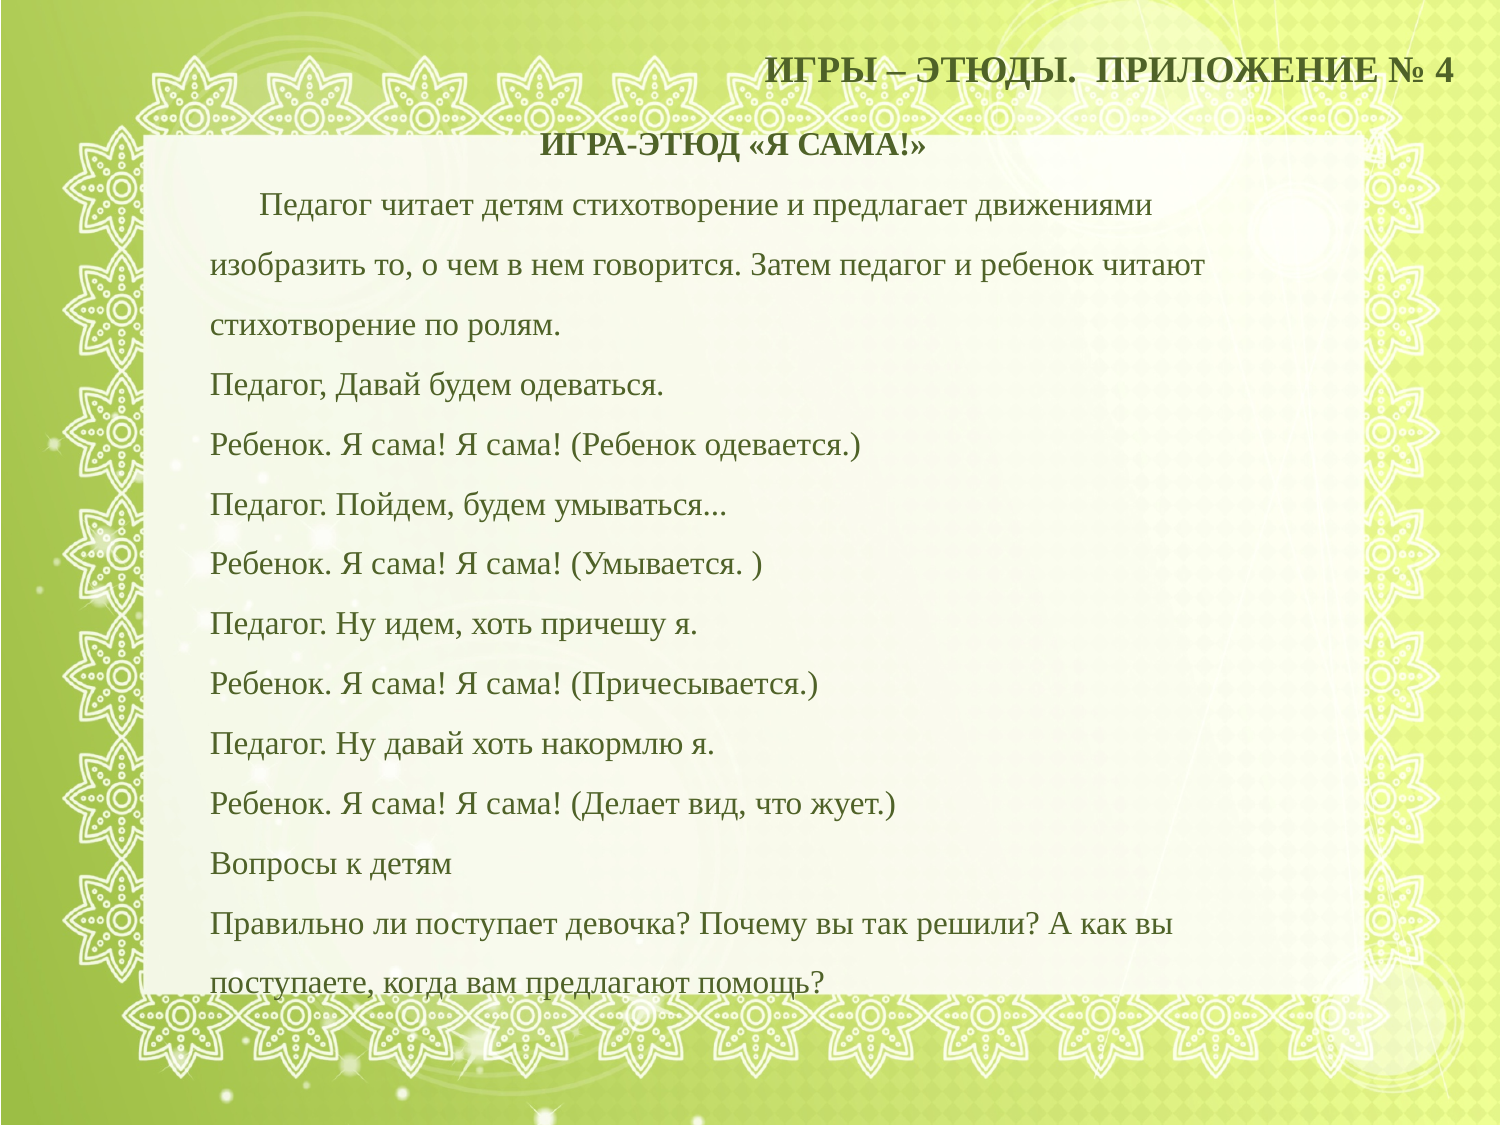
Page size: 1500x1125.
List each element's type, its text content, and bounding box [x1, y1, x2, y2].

picture [2, 0, 1499, 1125]
text_box ИГРЫ – ЭТЮДЫ. ПРИЛОЖЕНИЕ № 4 [1316, 30, 1470, 98]
